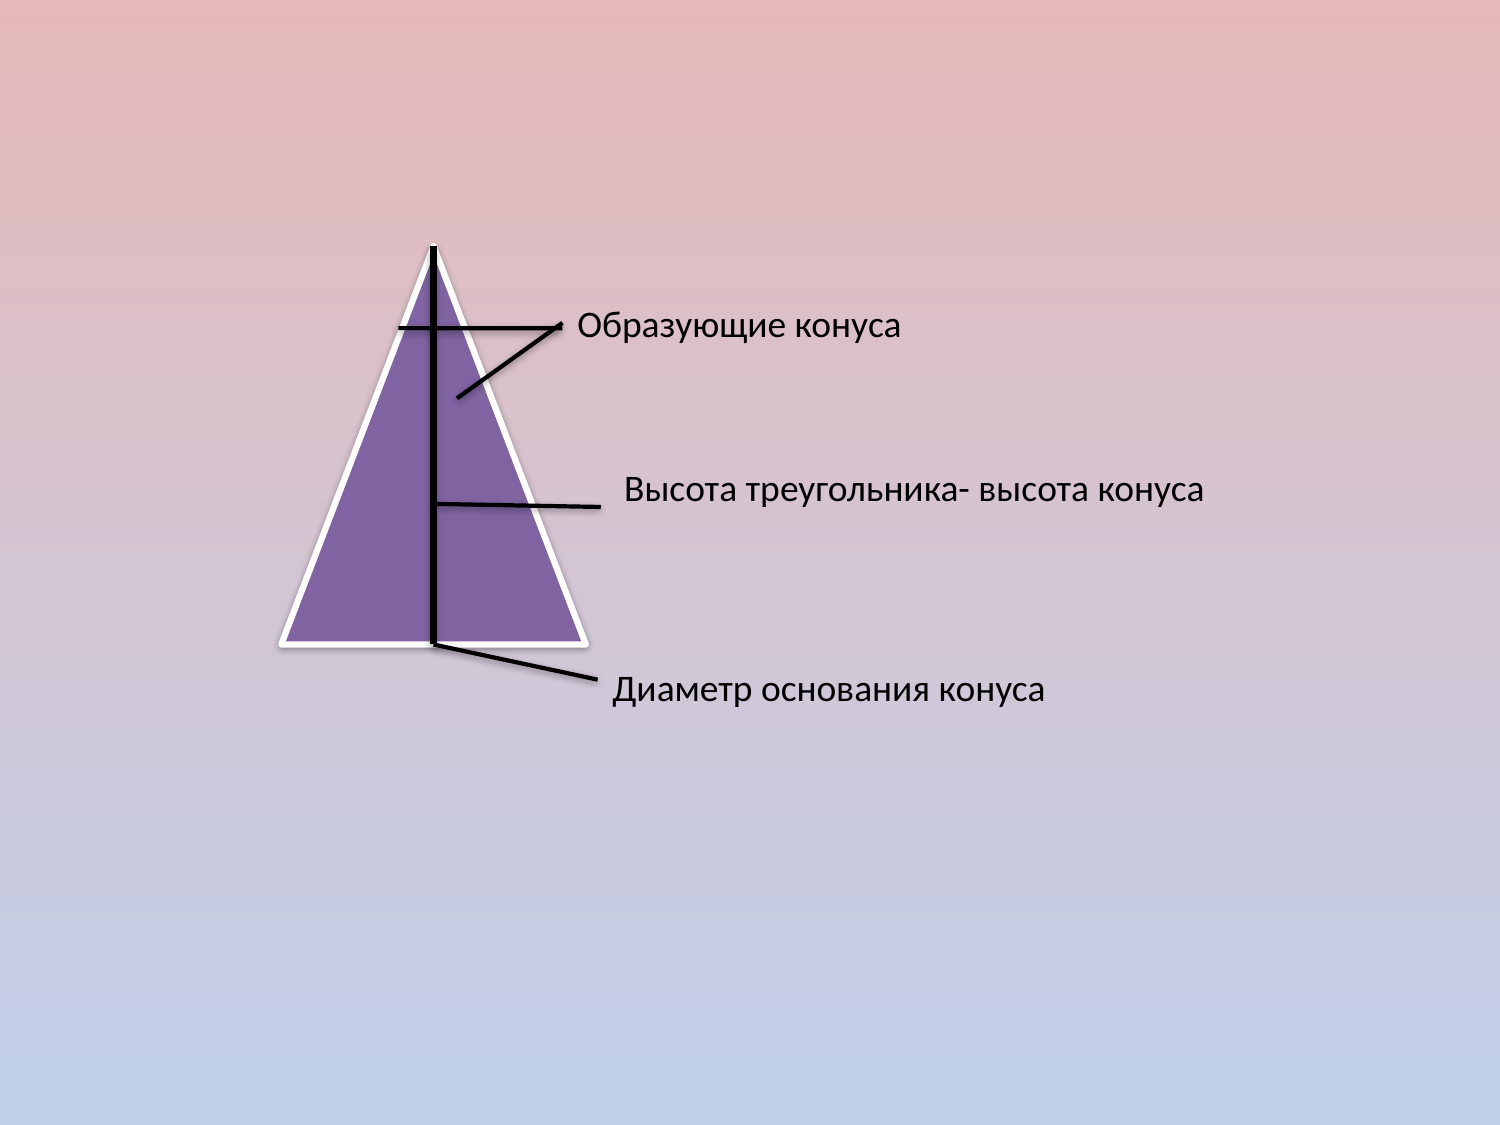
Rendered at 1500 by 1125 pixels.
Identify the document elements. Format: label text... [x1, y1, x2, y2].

text_box [400, 259, 425, 324]
text_box [429, 242, 438, 248]
text_box [354, 336, 425, 443]
text_box [440, 254, 466, 324]
text_box [441, 516, 589, 642]
text_box Образующие конуса [562, 292, 950, 353]
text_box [456, 323, 563, 399]
text_box Диаметр основания конуса [597, 656, 1090, 716]
text_box [441, 339, 513, 443]
text_box [278, 455, 426, 648]
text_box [433, 503, 601, 508]
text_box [433, 644, 598, 680]
text_box [441, 455, 535, 501]
text_box Высота треугольника- высота конуса [609, 456, 1231, 517]
